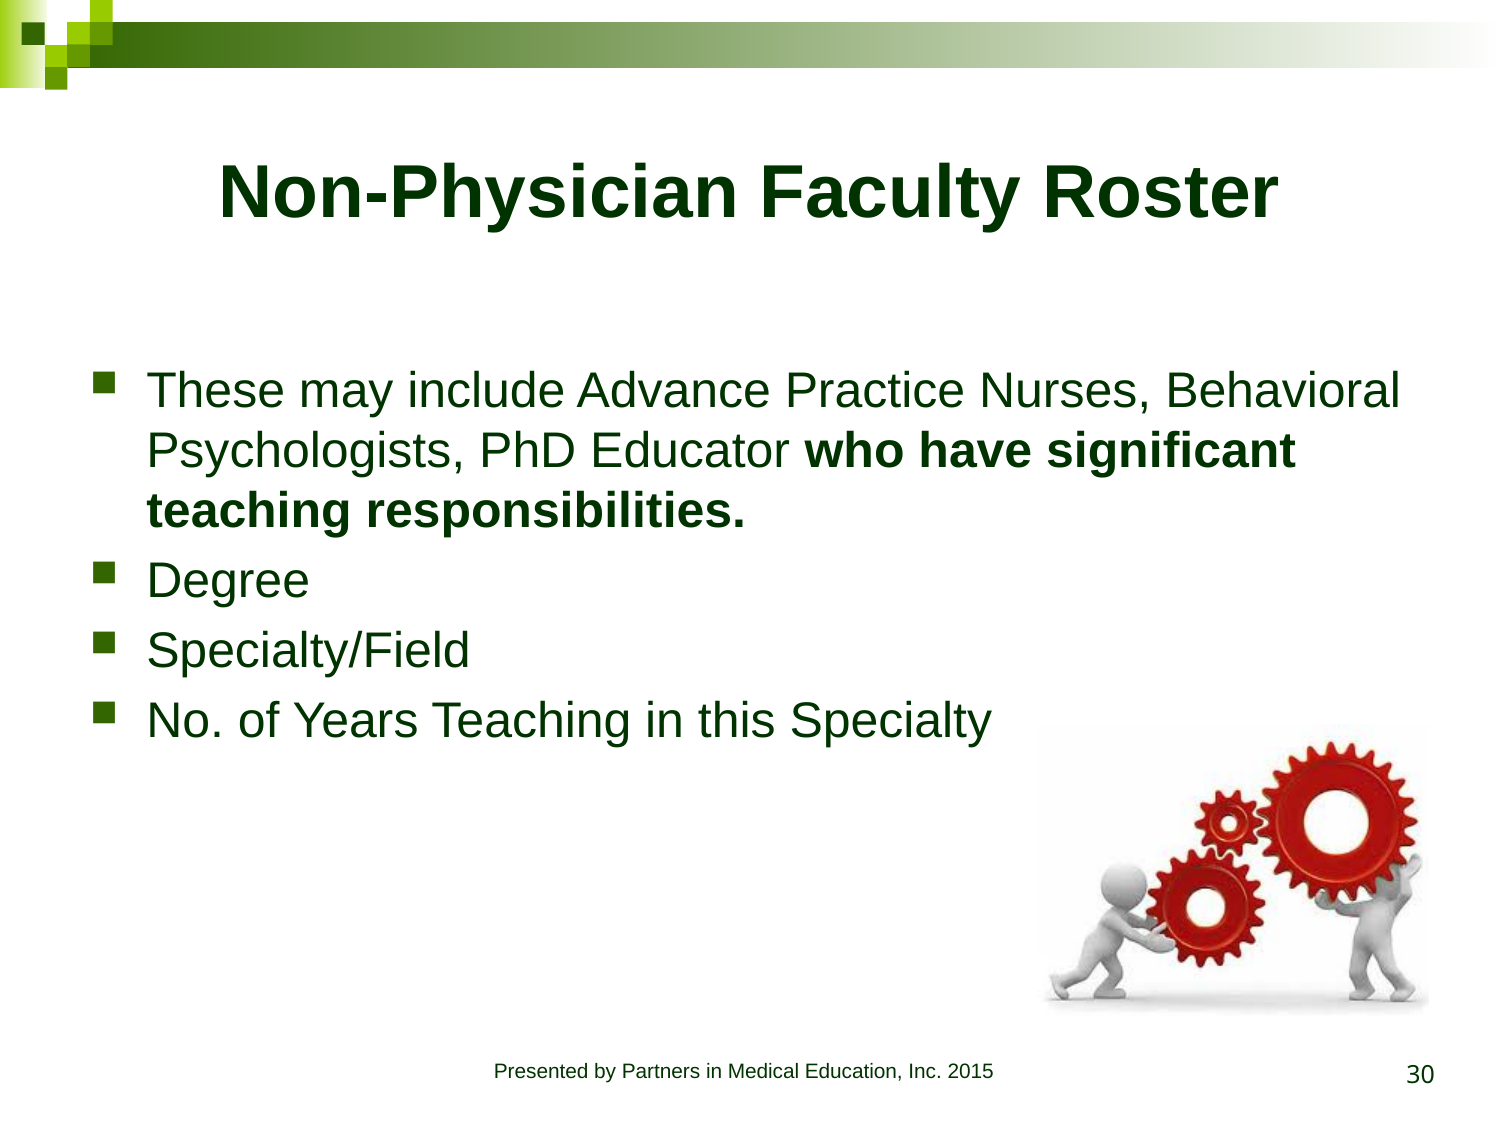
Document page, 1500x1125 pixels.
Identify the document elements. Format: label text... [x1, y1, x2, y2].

list These may include Advance Practice Nurses, Behavioral Psychologists, PhD Educator who have significant teaching responsibilities. Degree Specialty/Field No. of Years Teaching in this Specialty [75, 350, 1425, 988]
picture [1037, 724, 1429, 1016]
footer Presented by Partners in Medical Education, Inc. 2015 [412, 1050, 1075, 1100]
title Non-Physician Faculty Roster [75, 75, 1425, 300]
slide_number 30 [1100, 1025, 1450, 1100]
